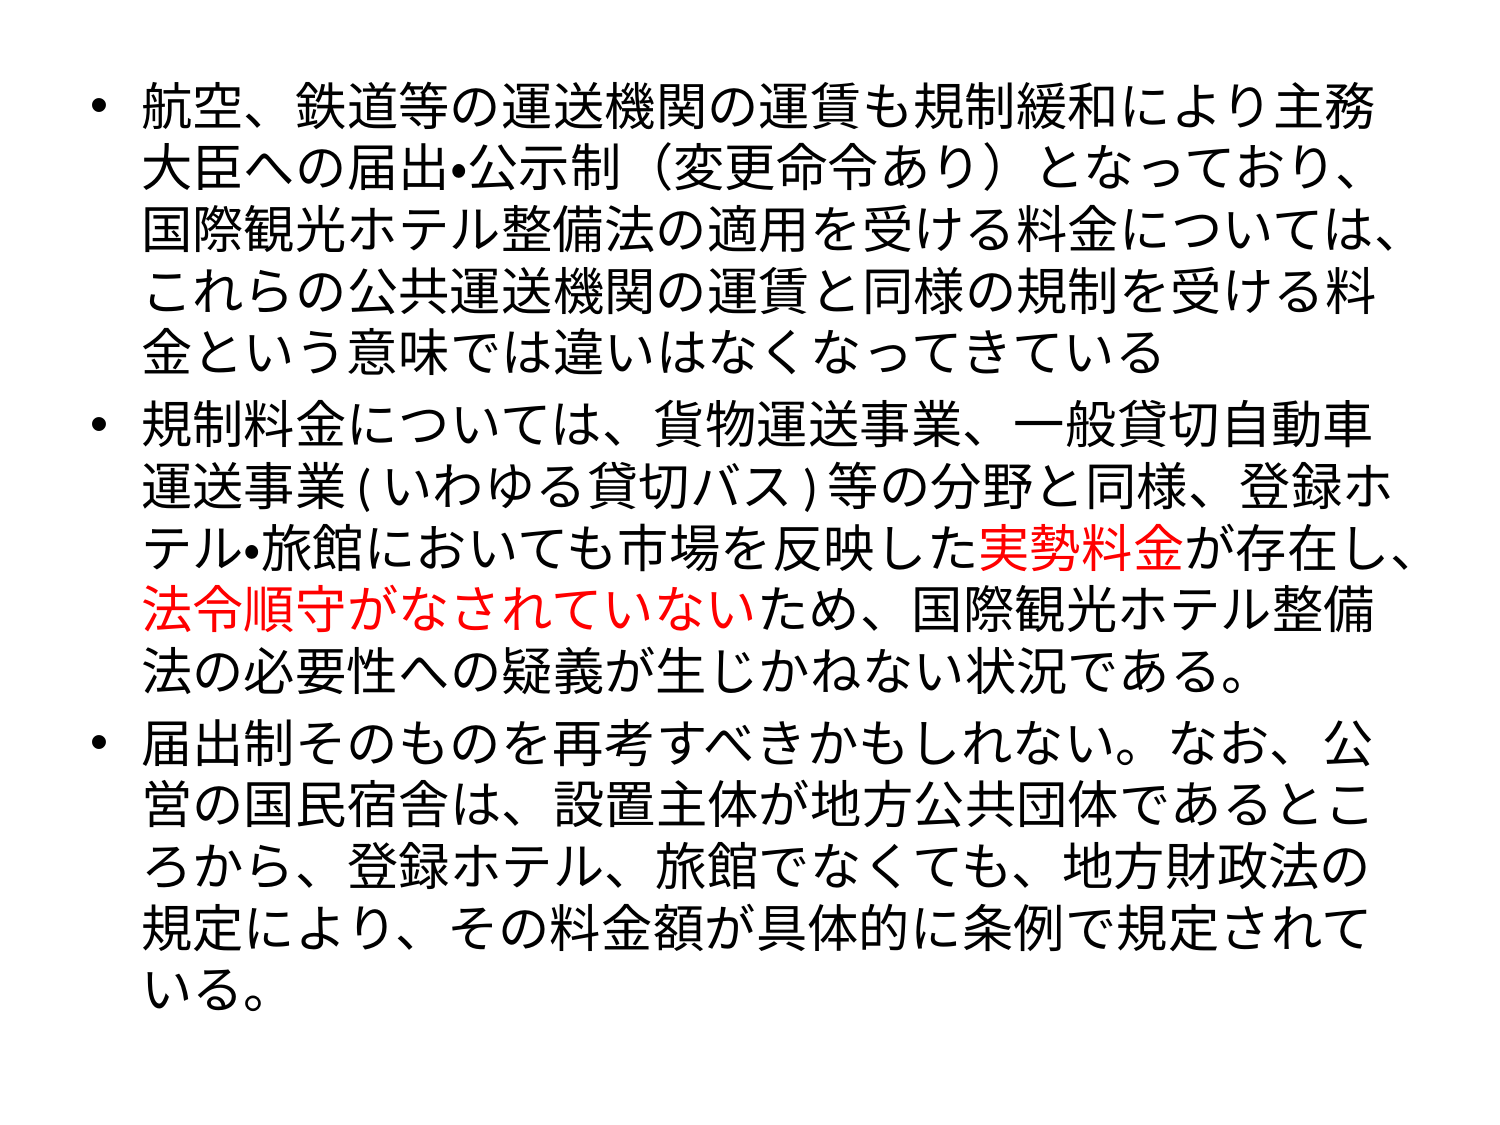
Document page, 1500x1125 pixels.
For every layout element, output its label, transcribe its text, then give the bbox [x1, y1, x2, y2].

list 航空、鉄道等の運送機関の運賃も規制緩和により主務大臣への届出・公示制（変更命令あり）となっており、国際観光ホテル整備法の適用を受ける料金については、これらの公共運送機関の運賃と同様の規制を受ける料金という意味では違いはなくなってきている 規制料金については、貨物運送事業、一般貸切自動車運送事業(いわゆる貸切バス)等の分野と同様、登録ホテル・旅館においても市場を反映した実勢料金が存在し、法令順守がなされていないため、国際観光ホテル整備法の必要性への疑義が生じかねない状況である。 届出制そのものを再考すべきかもしれない。なお、公営の国民宿舎は、設置主体が地方公共団体であるところから、登録ホテル、旅館でなくても、地方財政法の規定により、その料金額が具体的に条例で規定されている。 [75, 66, 1425, 1125]
